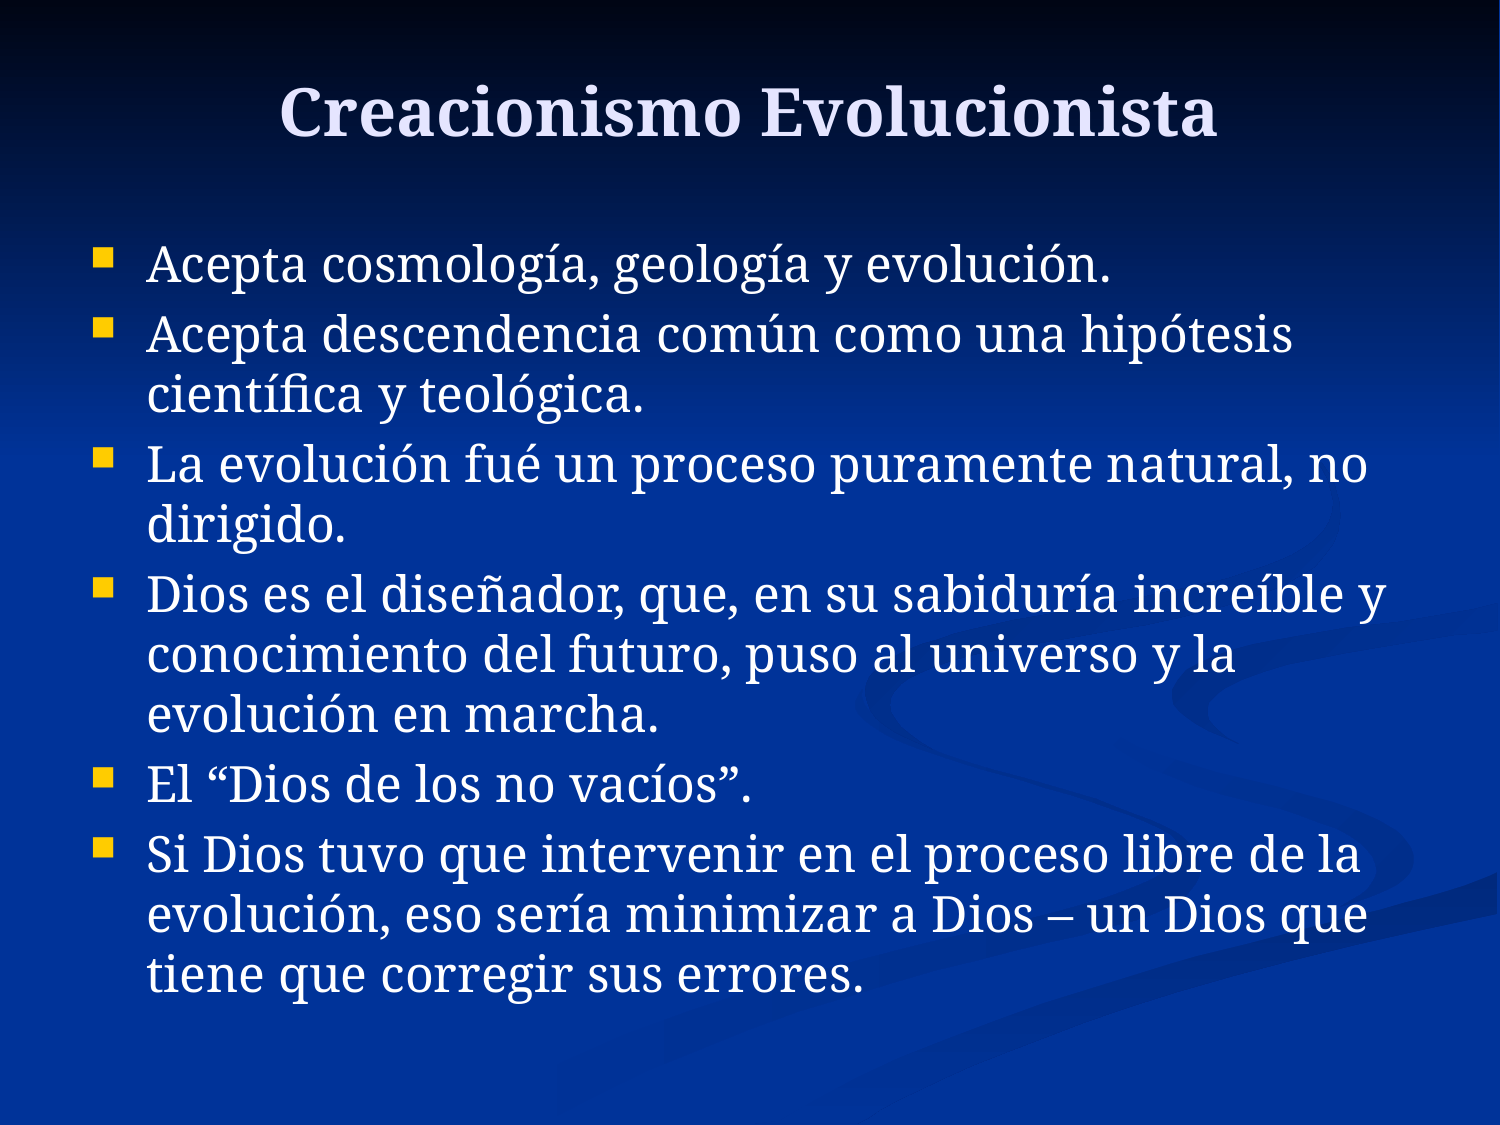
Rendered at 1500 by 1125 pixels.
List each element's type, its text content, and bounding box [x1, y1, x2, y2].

list Acepta cosmología, geología y evolución. Acepta descendencia común como una hipótesis científica y teológica. La evolución fué un proceso puramente natural, no dirigido. Dios es el diseñador, que, en su sabiduría increíble y conocimiento del futuro, puso al universo y la evolución en marcha. El “Dios de los no vacíos”. Si Dios tuvo que intervenir en el proceso libre de la evolución, eso sería minimizar a Dios – un Dios que tiene que corregir sus errores. [74, 224, 1426, 1006]
title Creacionismo Evolucionista [74, 44, 1426, 176]
